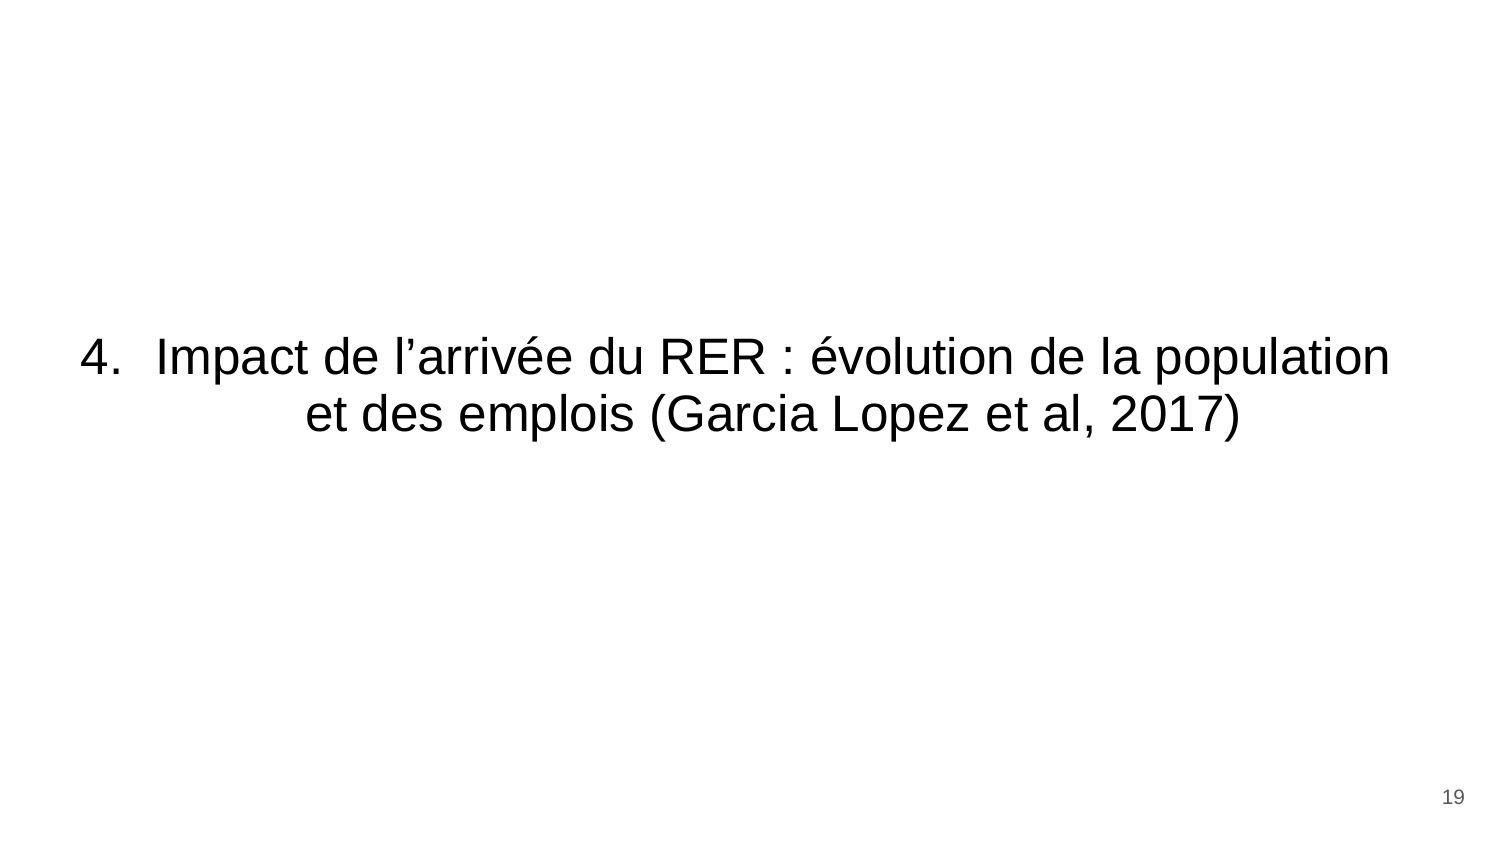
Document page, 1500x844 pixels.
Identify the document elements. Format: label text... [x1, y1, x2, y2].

title Impact de l’arrivée du RER : évolution de la population et des emplois (Garcia Lopez et al, 2017) [38, 312, 1437, 495]
slide_number 19 [1389, 764, 1480, 830]
